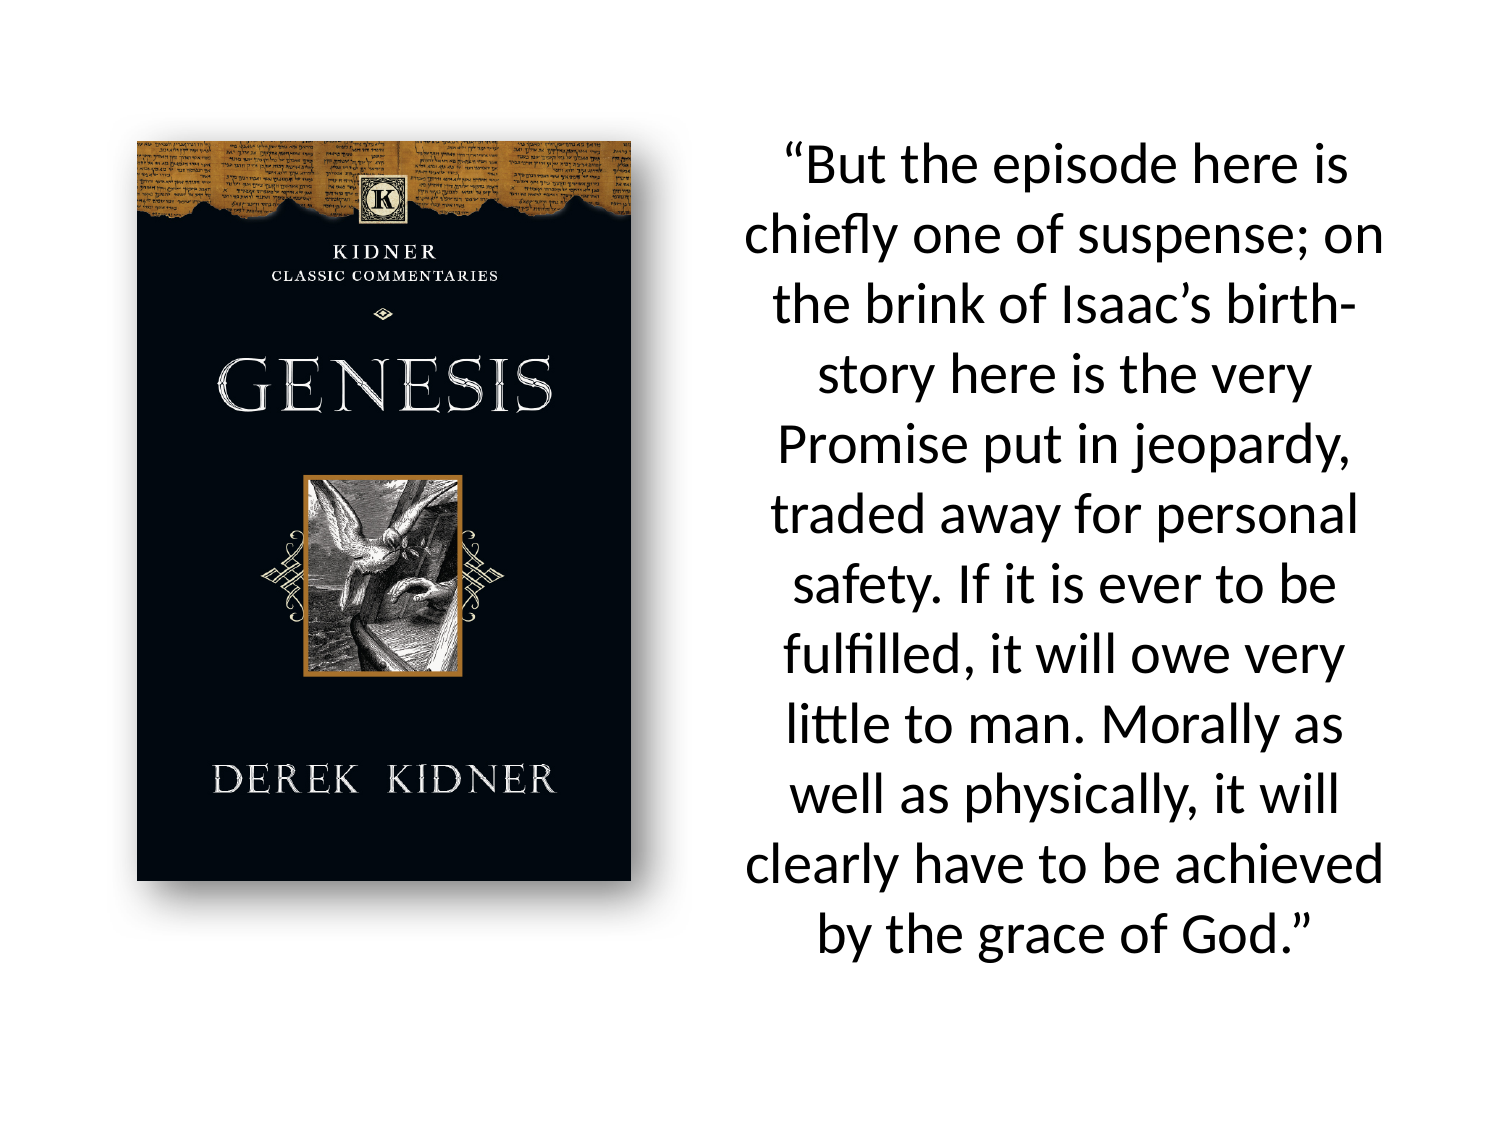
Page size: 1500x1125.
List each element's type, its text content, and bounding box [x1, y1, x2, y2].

text_box “But the episode here is chiefly one of suspense; on the brink of Isaac’s birth-story here is the very Promise put in jeopardy, traded away for personal safety. If it is ever to be fulfilled, it will owe very little to man. Morally as well as physically, it will clearly have to be achieved by the grace of God.” [718, 118, 1413, 973]
picture [137, 141, 631, 881]
